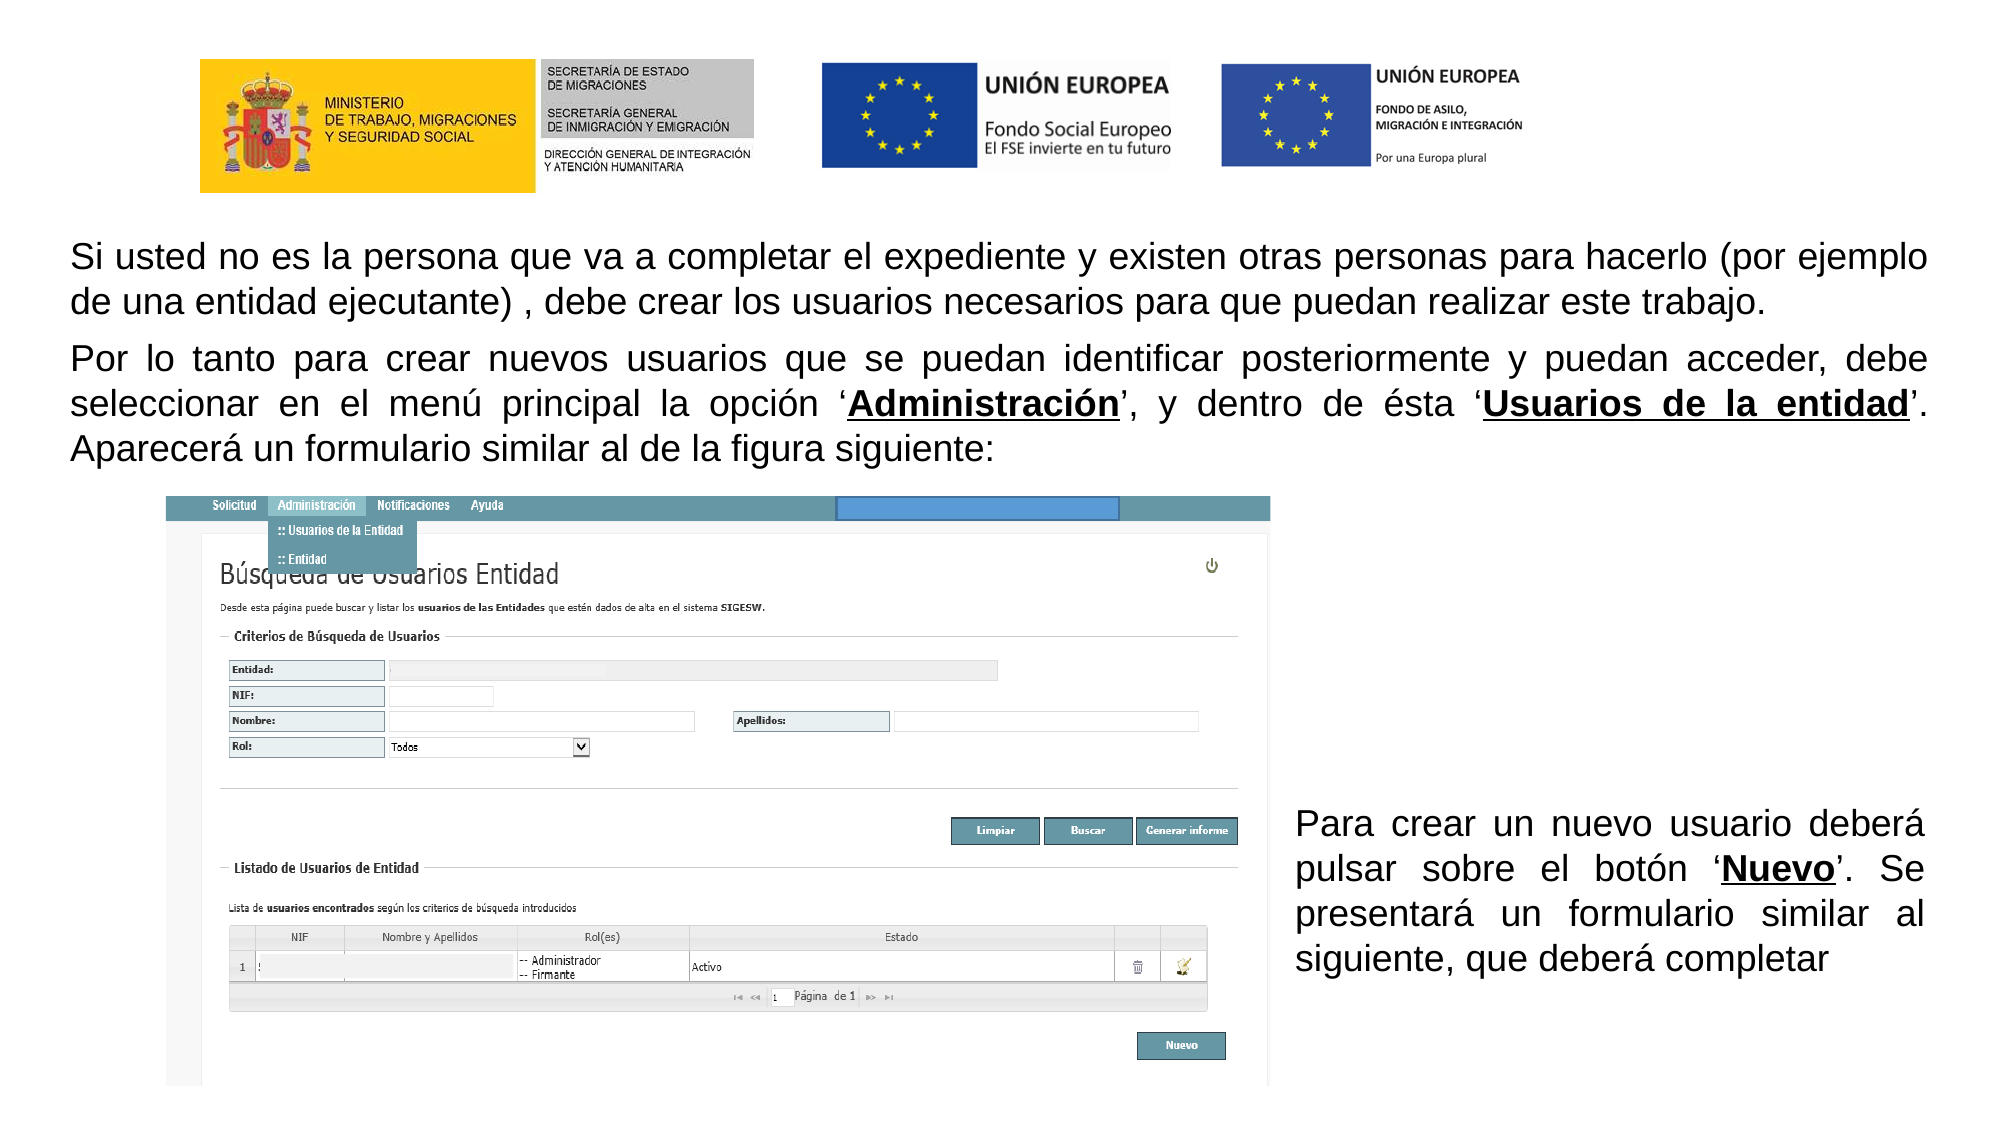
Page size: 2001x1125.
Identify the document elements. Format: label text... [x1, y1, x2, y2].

picture [1217, 60, 1525, 171]
picture [200, 59, 754, 193]
text_box Si usted no es la persona que va a completar el expediente y existen otras personas para hacerlo (por ejemplo de una entidad ejecutante) , debe crear los usuarios necesarios para que puedan realizar este trabajo. Por lo tanto para crear nuevos usuarios que se puedan identificar posteriormente y puedan acceder, debe seleccionar en el menú principal la opción ‘Administración’, y dentro de ésta ‘Usuarios de la entidad’. Aparecerá un formulario similar al de la figura siguiente: [55, 224, 1944, 522]
picture [819, 59, 1171, 171]
text_box Para crear un nuevo usuario deberá pulsar sobre el botón ‘Nuevo’. Se presentará un formulario similar al siguiente, que deberá completar [1280, 791, 1940, 986]
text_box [165, 496, 1271, 1086]
